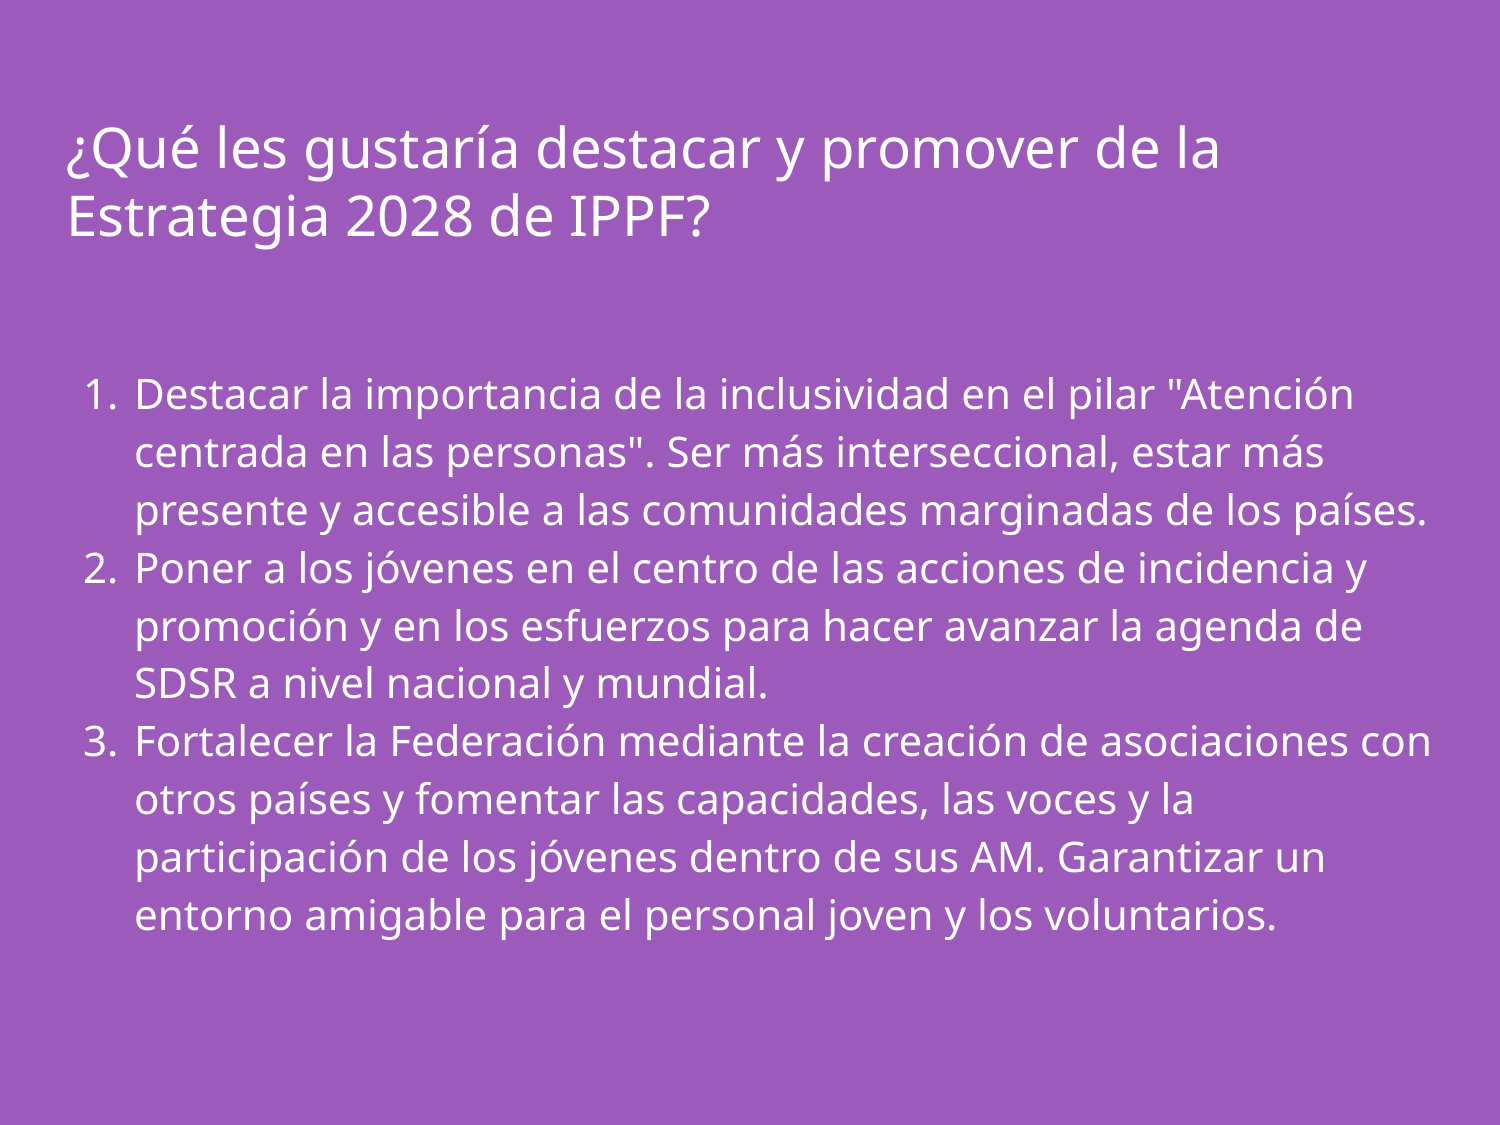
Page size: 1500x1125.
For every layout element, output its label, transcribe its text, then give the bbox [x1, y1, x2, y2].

title ¿Qué les gustaría destacar y promover de la Estrategia 2028 de IPPF? [51, 97, 1449, 259]
list Destacar la importancia de la inclusividad en el pilar "Atención centrada en las personas". Ser más interseccional, estar más presente y accesible a las comunidades marginadas de los países. Poner a los jóvenes en el centro de las acciones de incidencia y promoción y en los esfuerzos para hacer avanzar la agenda de SDSR a nivel nacional y mundial. Fortalecer la Federación mediante la creación de asociaciones con otros países y fomentar las capacidades, las voces y la participación de los jóvenes dentro de sus AM. Garantizar un entorno amigable para el personal joven y los voluntarios. [51, 345, 1449, 1000]
